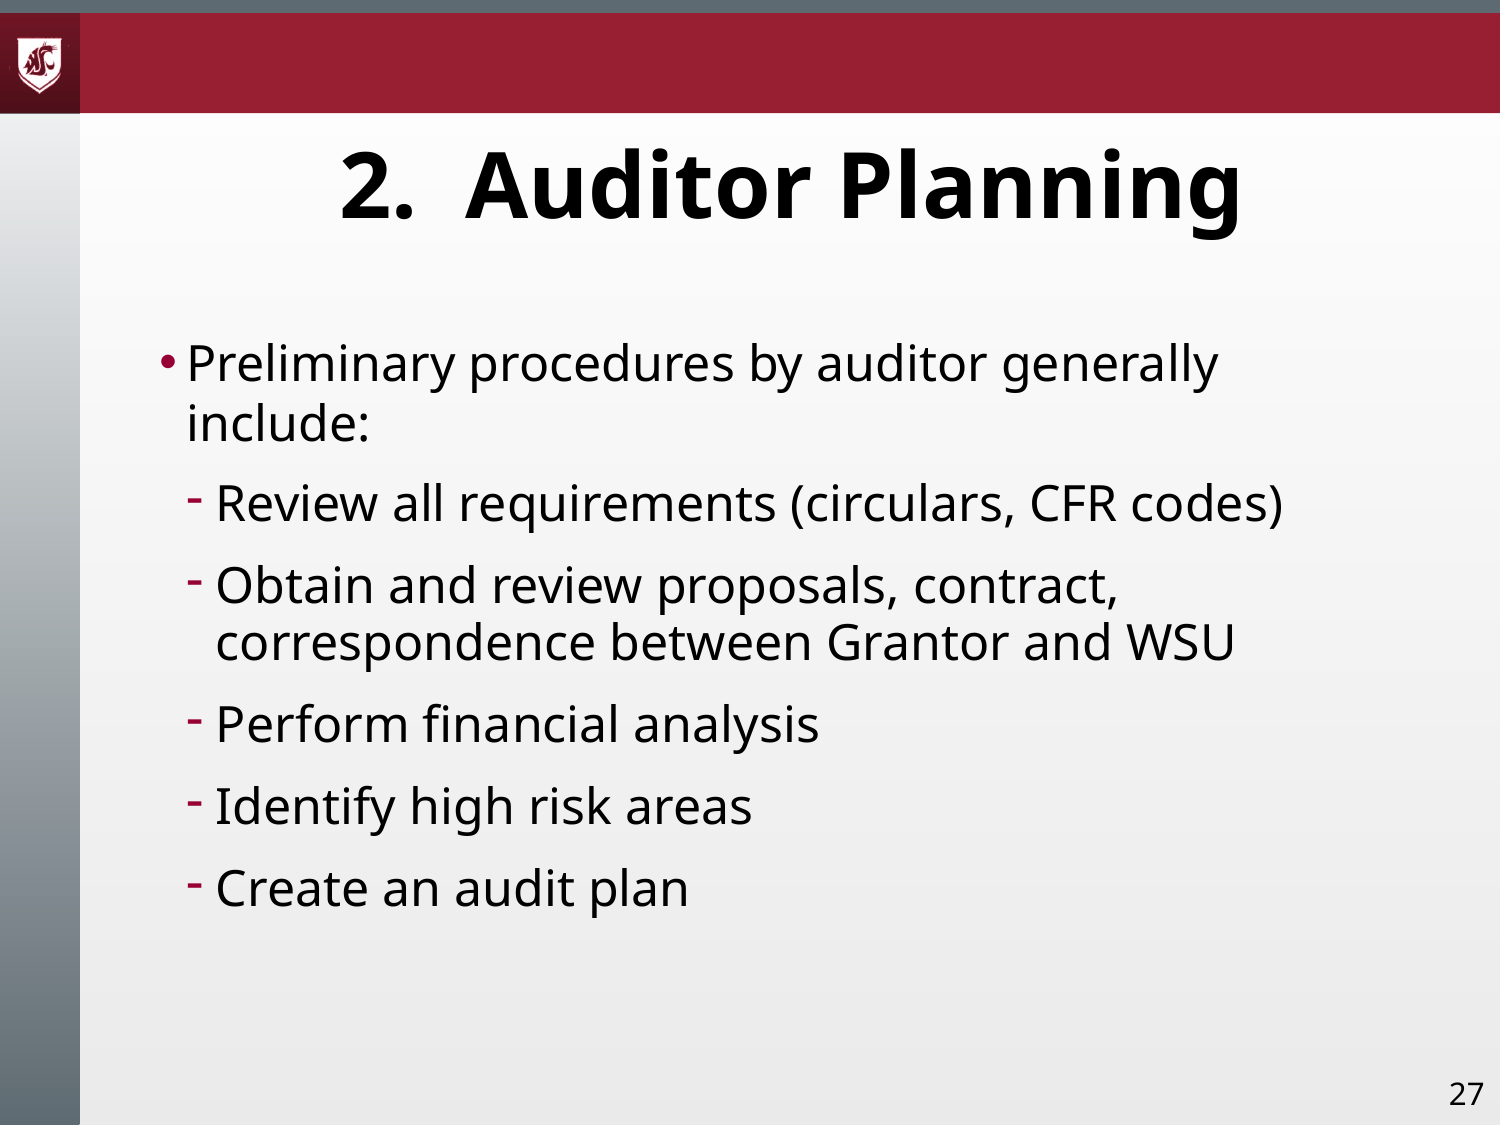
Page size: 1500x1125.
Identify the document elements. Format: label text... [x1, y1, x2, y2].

slide_number 27 [1149, 1046, 1500, 1125]
title 2. Auditor Planning [84, 130, 1500, 247]
picture [9, 27, 69, 100]
list Preliminary procedures by auditor generally include: Review all requirements (circulars, CFR codes) Obtain and review proposals, contract, correspondence between Grantor and WSU Perform financial analysis Identify high risk areas Create an audit plan [84, 323, 1360, 872]
